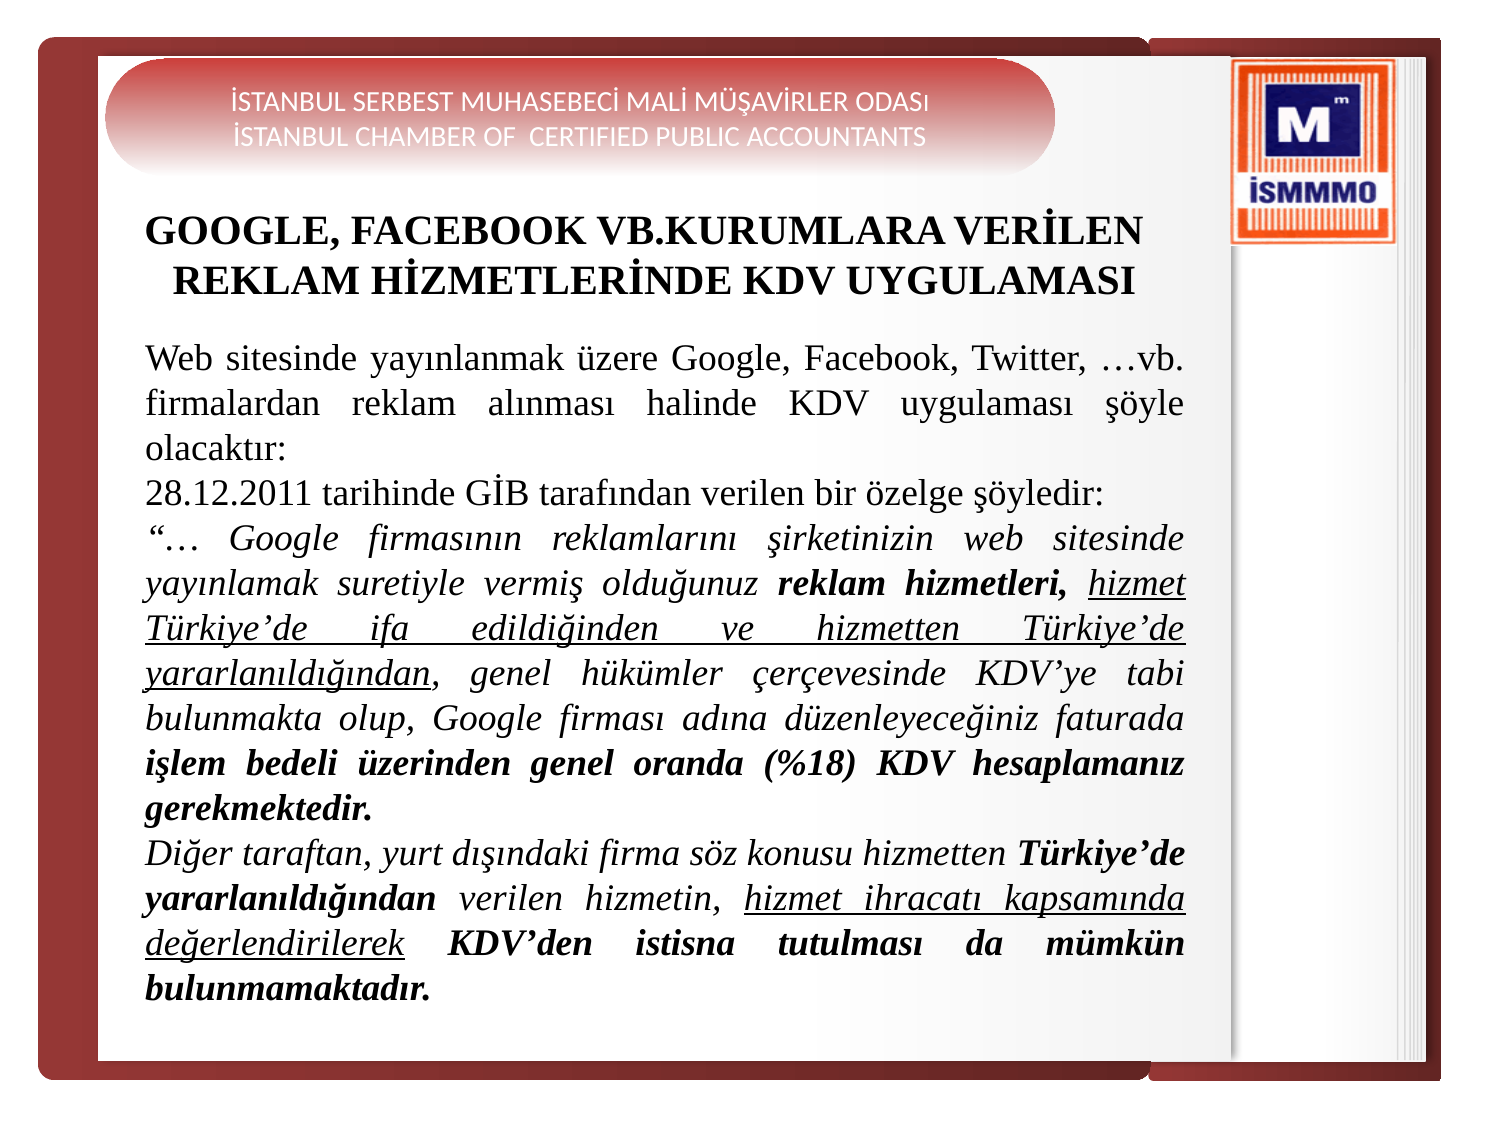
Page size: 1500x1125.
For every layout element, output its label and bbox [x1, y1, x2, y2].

text_box [1232, 37, 1442, 1082]
picture [1230, 58, 1397, 247]
text_box [37, 36, 1231, 1081]
